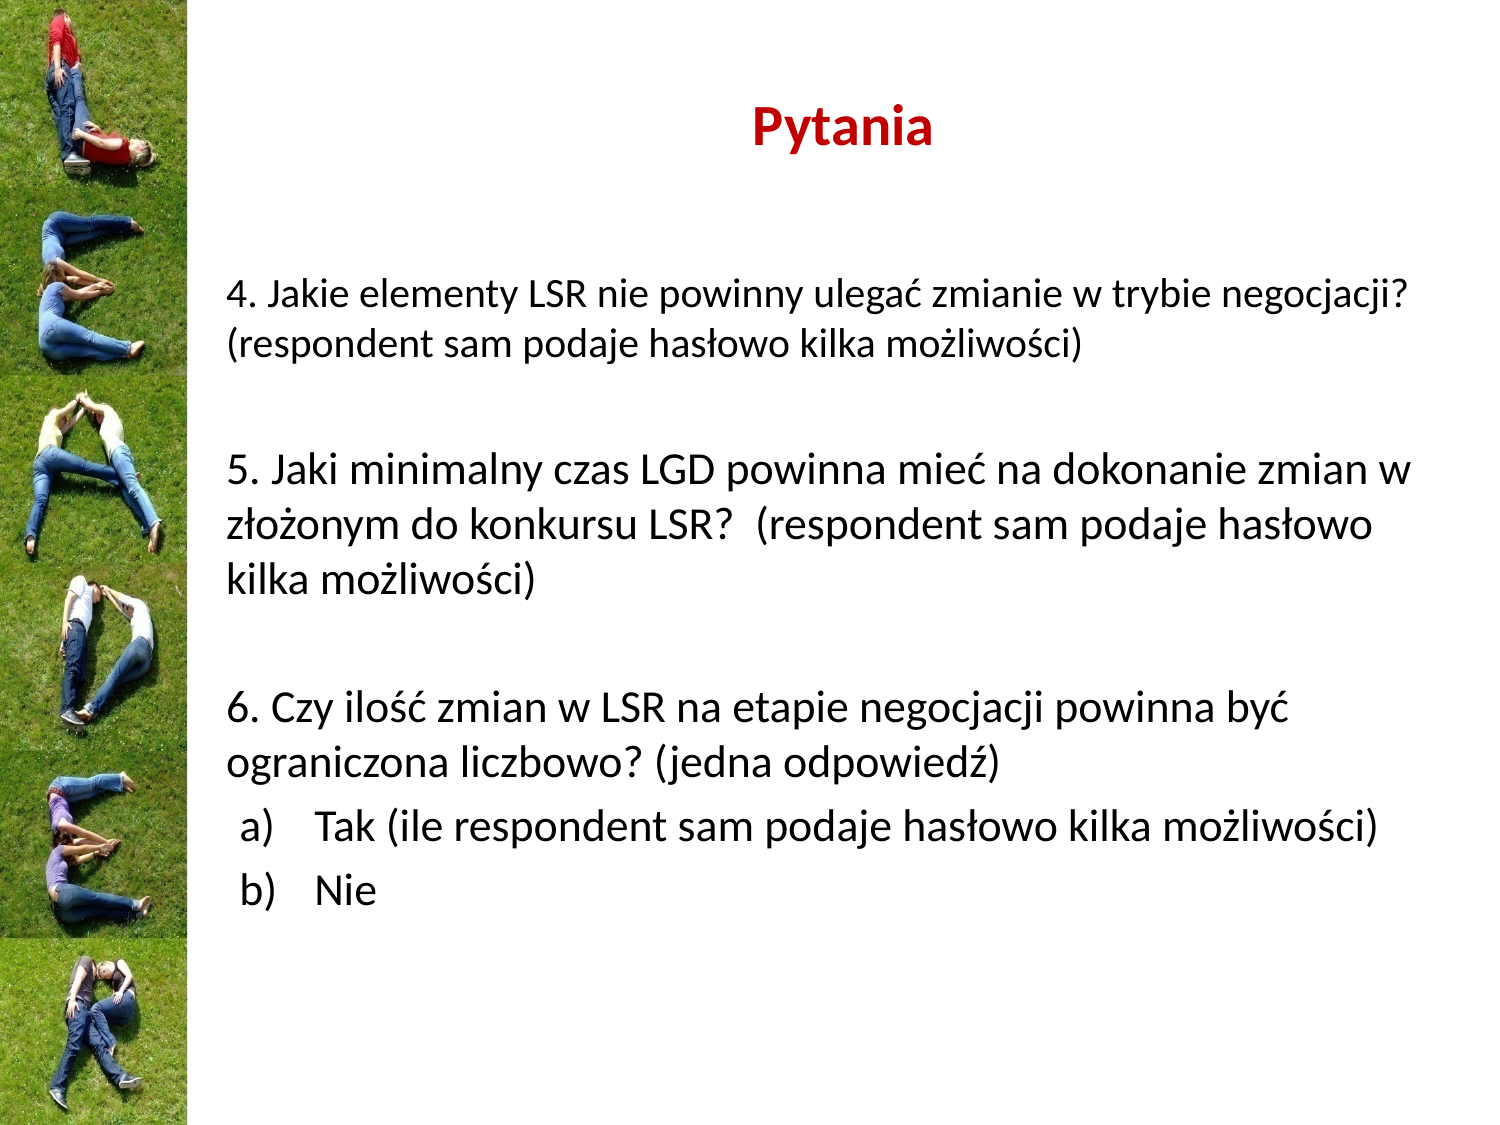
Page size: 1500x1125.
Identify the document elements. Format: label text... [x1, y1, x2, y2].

picture [0, 0, 188, 1125]
list 4. Jakie elementy LSR nie powinny ulegać zmianie w trybie negocjacji? (respondent sam podaje hasłowo kilka możliwości) 5. Jaki minimalny czas LGD powinna mieć na dokonanie zmian w złożonym do konkursu LSR? (respondent sam podaje hasłowo kilka możliwości) 6. Czy ilość zmian w LSR na etapie negocjacji powinna być ograniczona liczbowo? (jedna odpowiedź) Tak (ile respondent sam podaje hasłowo kilka możliwości) Nie [210, 257, 1471, 1044]
title Pytania [198, 11, 1489, 233]
